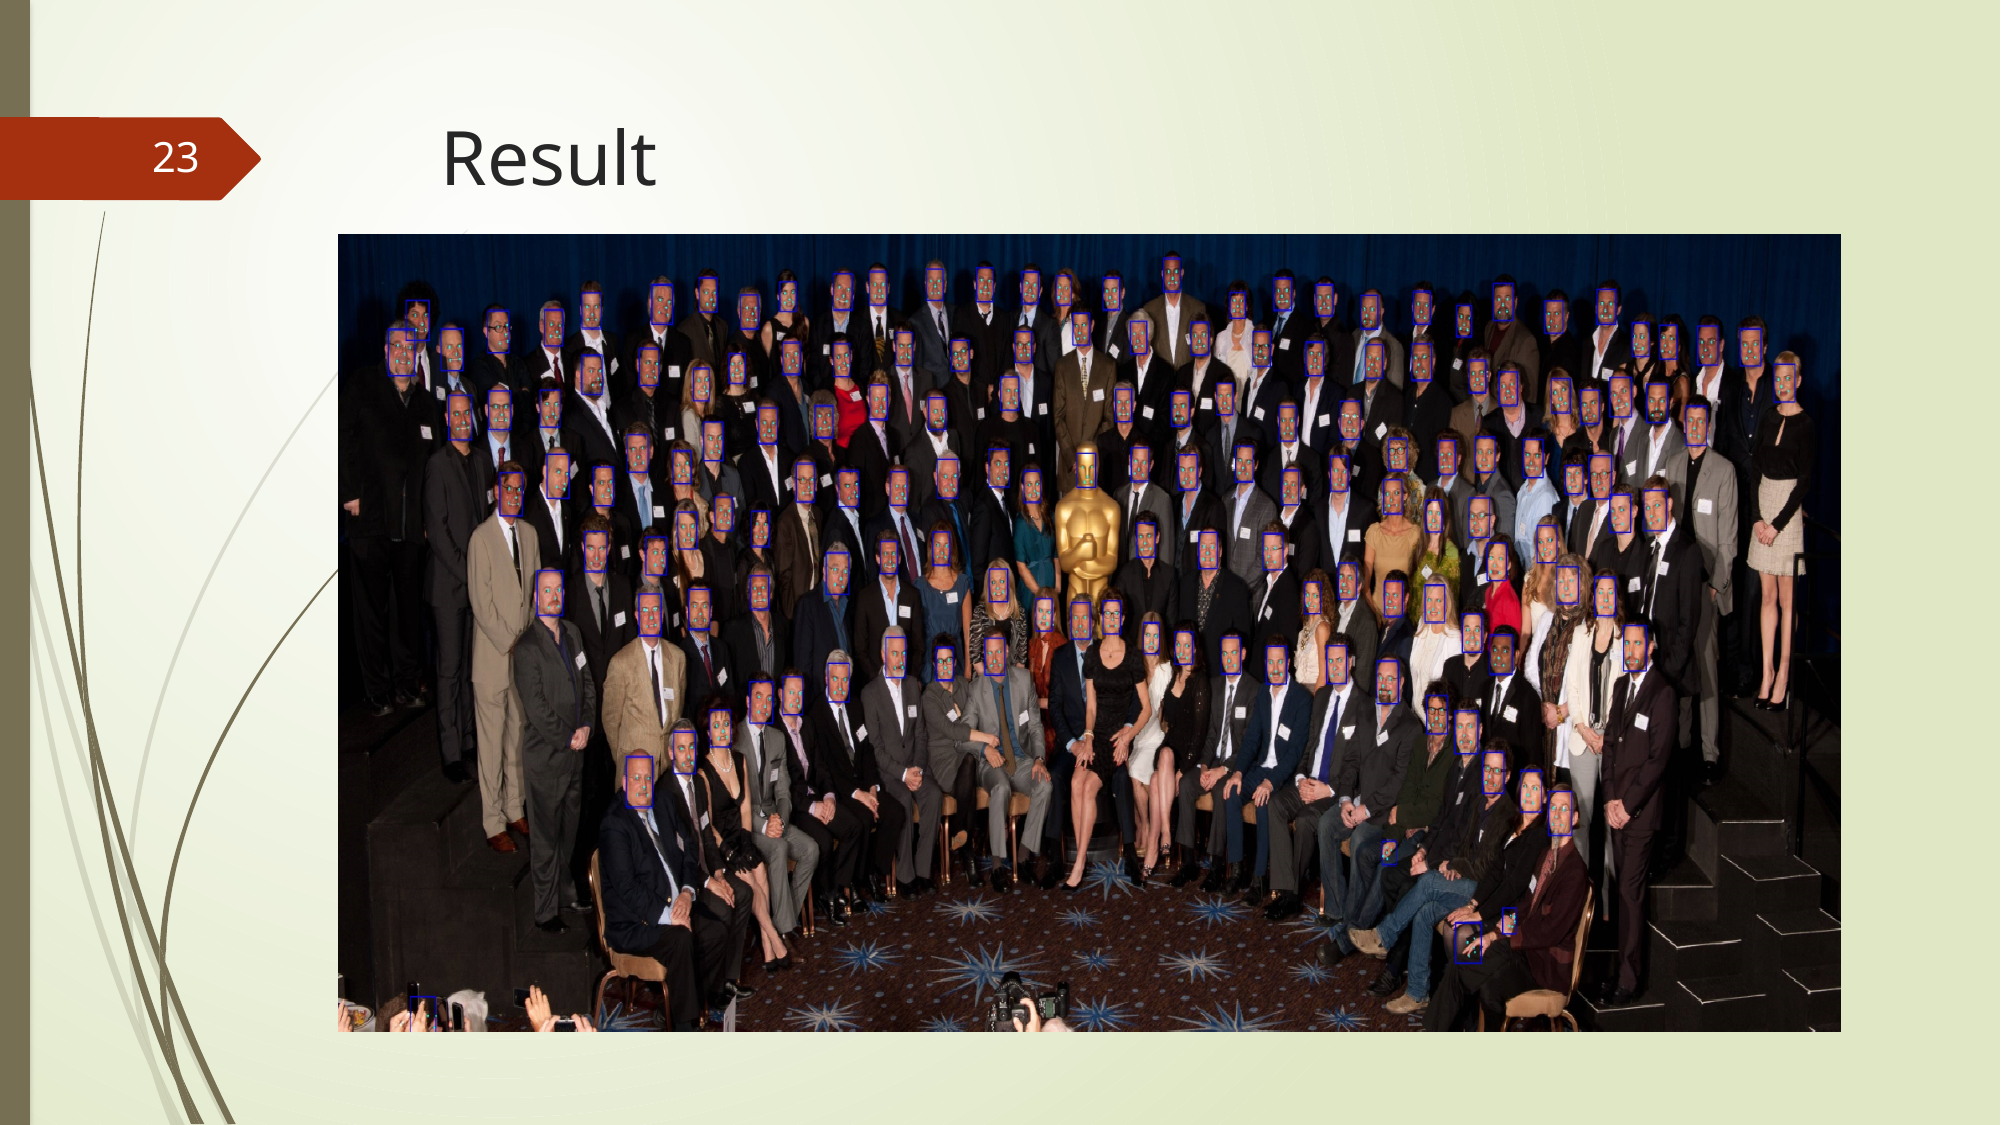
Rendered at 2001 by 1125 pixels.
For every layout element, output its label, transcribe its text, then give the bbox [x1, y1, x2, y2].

slide_number 23 [87, 129, 216, 190]
title Result [425, 102, 1888, 313]
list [338, 234, 1842, 1032]
